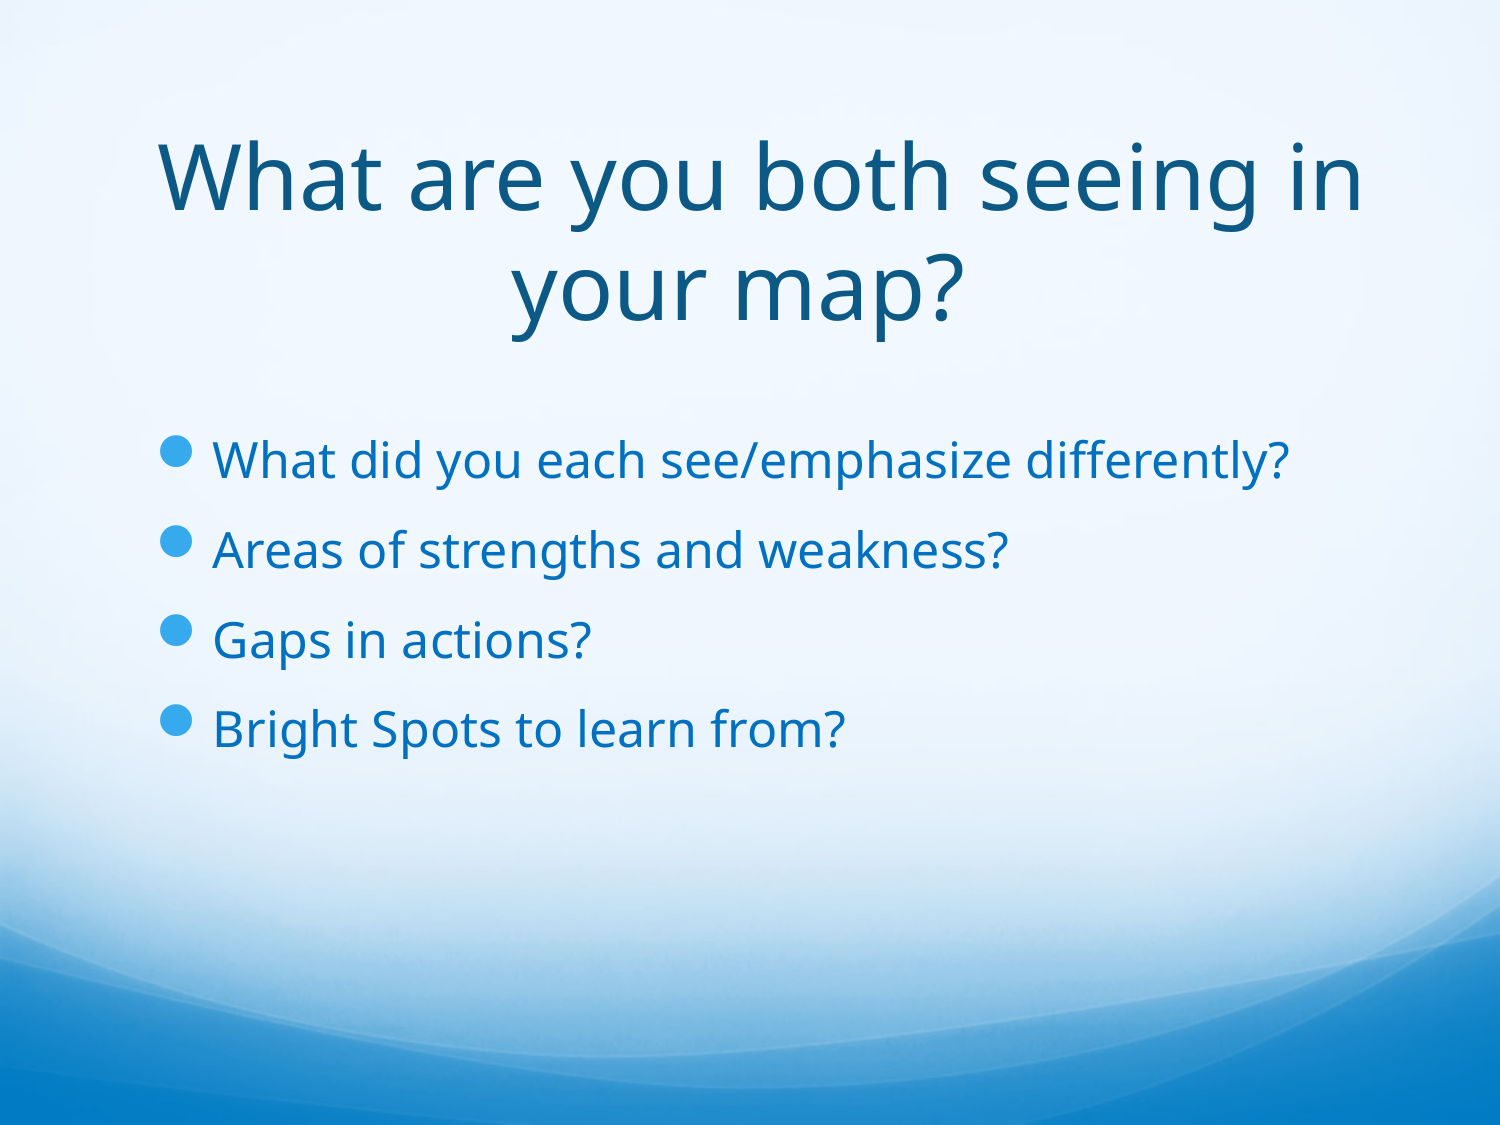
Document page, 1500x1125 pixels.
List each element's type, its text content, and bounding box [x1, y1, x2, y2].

title What are you both seeing in your map? [115, 127, 1410, 347]
list What did you each see/emphasize differently? Areas of strengths and weakness? Gaps in actions? Bright Spots to learn from? [140, 331, 1410, 975]
